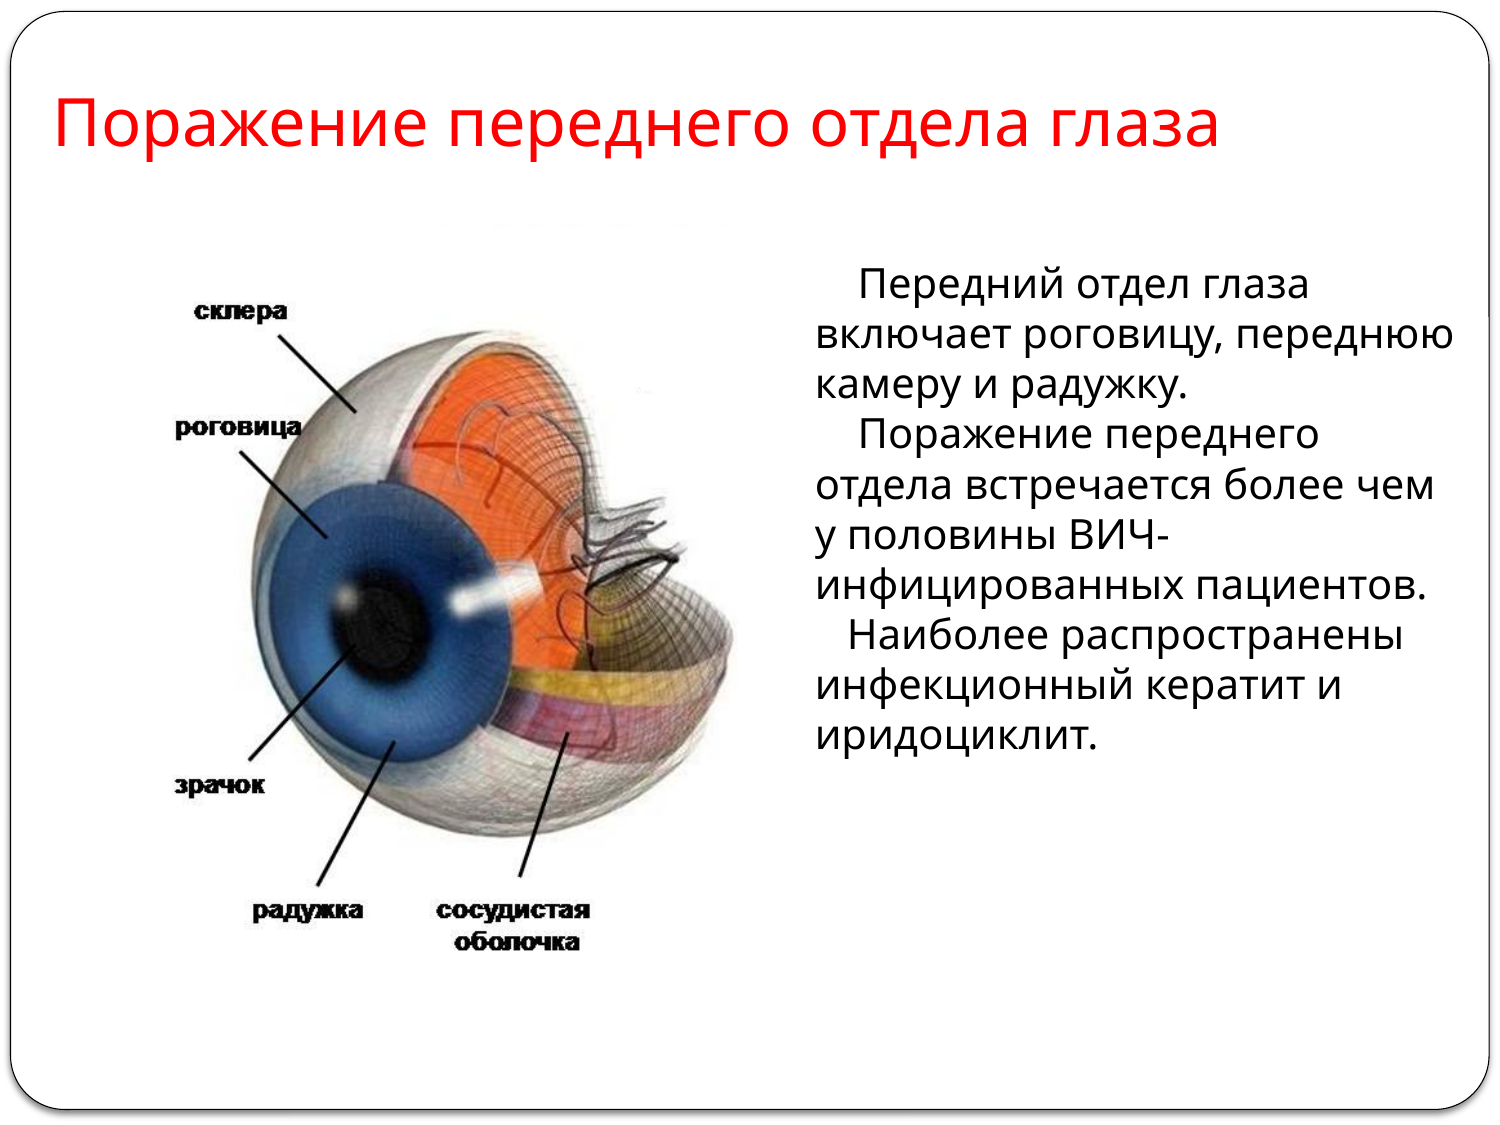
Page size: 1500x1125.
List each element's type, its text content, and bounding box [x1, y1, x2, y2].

title Поражение переднего отдела глаза [37, 45, 1425, 175]
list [162, 224, 738, 976]
text_box Передний отдел глаза включает роговицу, переднюю камеру и радужку. Поражение переднего отдела встречается более чем у половины ВИЧ-инфицированных пациентов. Наиболее распространены инфекционный кератит и иридоциклит. [799, 249, 1475, 765]
